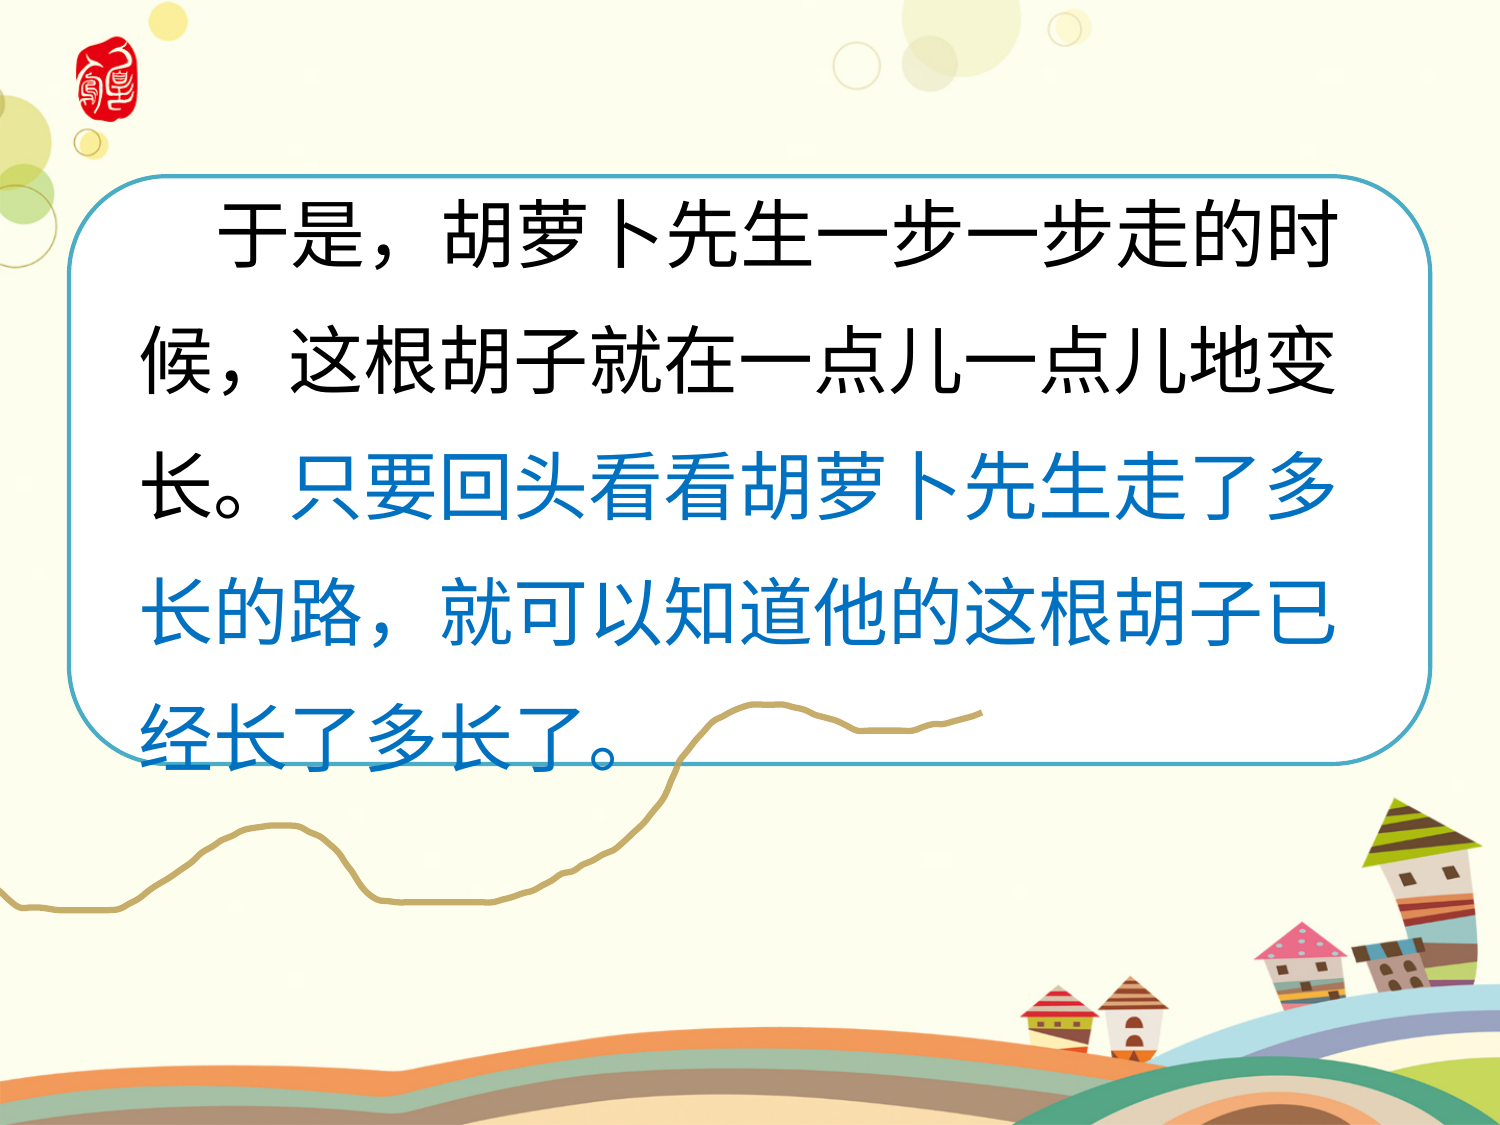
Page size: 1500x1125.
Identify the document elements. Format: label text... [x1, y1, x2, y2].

text_box [66, 183, 124, 757]
text_box [1402, 202, 1433, 738]
text_box 于是，胡萝卜先生一步一步走的时候，这根胡子就在一点儿一点儿地变长。只要回头看看胡萝卜先生走了多长的路，就可以知道他的这根胡子已经长了多长了。 [124, 144, 1402, 789]
picture [0, 0, 1500, 1125]
text_box [0, 702, 983, 913]
